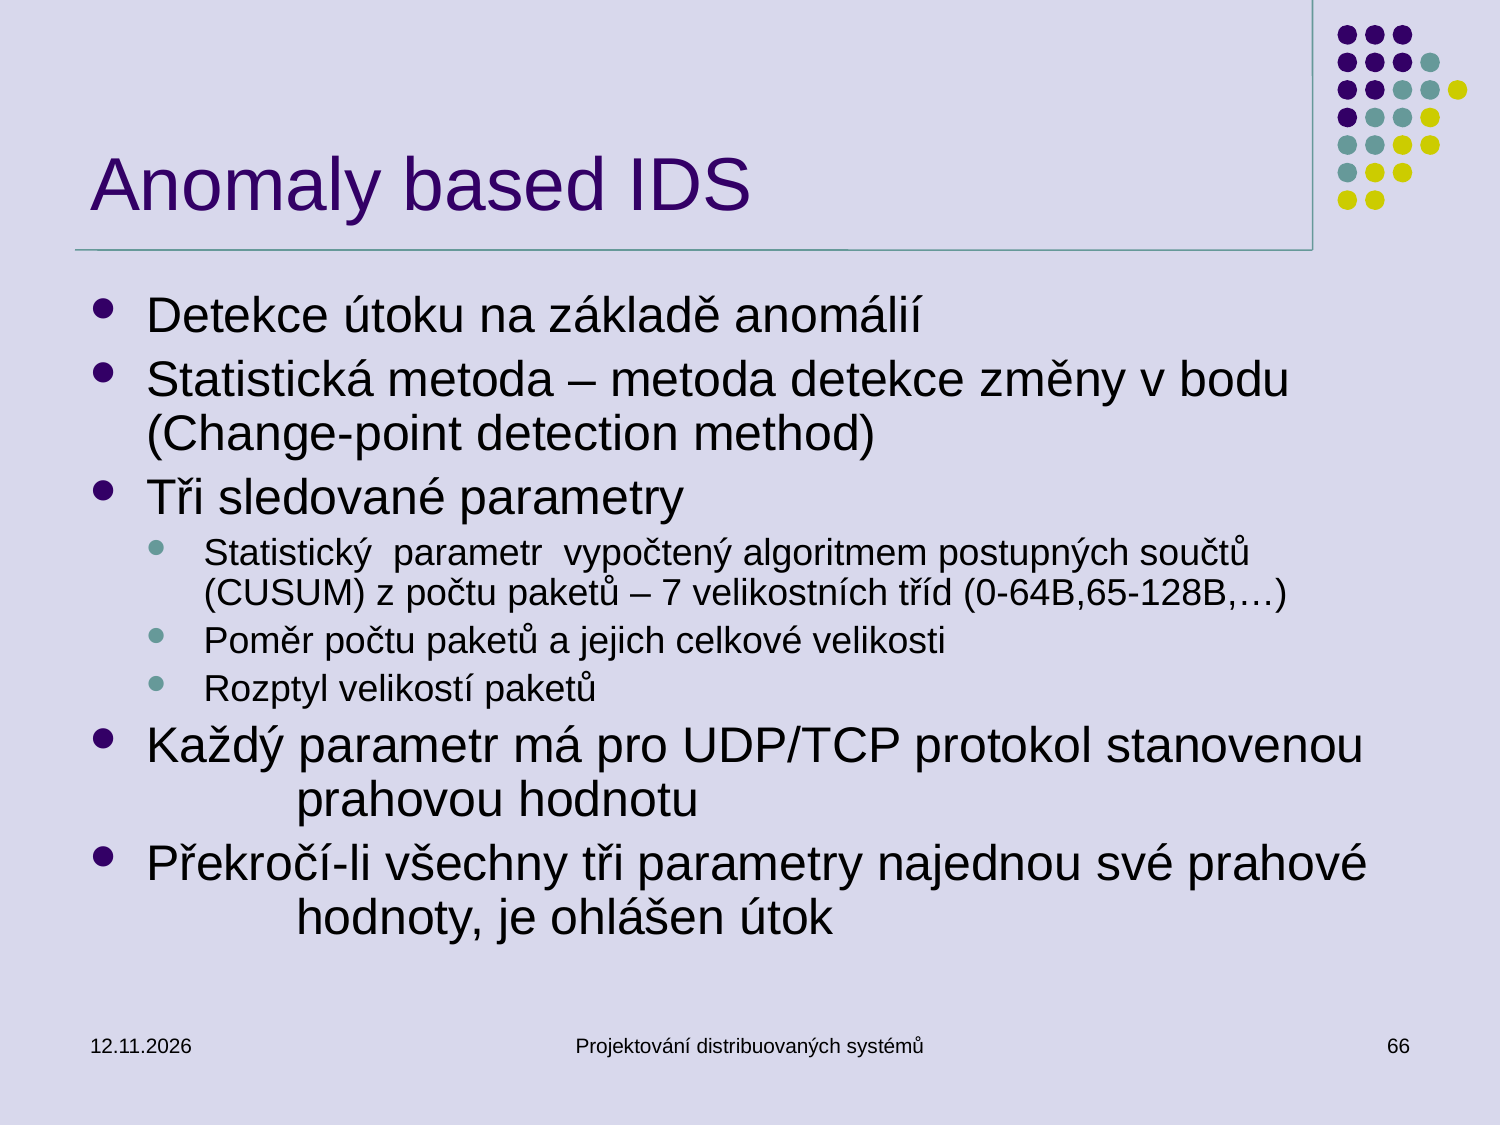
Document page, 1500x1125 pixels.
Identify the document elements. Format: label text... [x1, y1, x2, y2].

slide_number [75, 1025, 425, 1100]
list Detekce útoku na základě anomálií Statistická metoda – metoda detekce změny v bodu (Change-point detection method) Tři sledované parametry Statistický parametr vypočtený algoritmem postupných součtů (CUSUM) z počtu paketů – 7 velikostních tříd (0-64B,65-128B,…) Poměr počtu paketů a jejich celkové velikosti Rozptyl velikostí paketů Každý parametr má pro UDP/TCP protokol stanovenou prahovou hodnotu Překročí-li všechny tři parametry najednou své prahové hodnoty, je ohlášen útok [75, 282, 1425, 1006]
footer Projektování distribuovaných systémů [512, 1025, 988, 1100]
title Anomaly based IDS [75, 20, 1313, 233]
slide_number 66 [1074, 1025, 1425, 1100]
